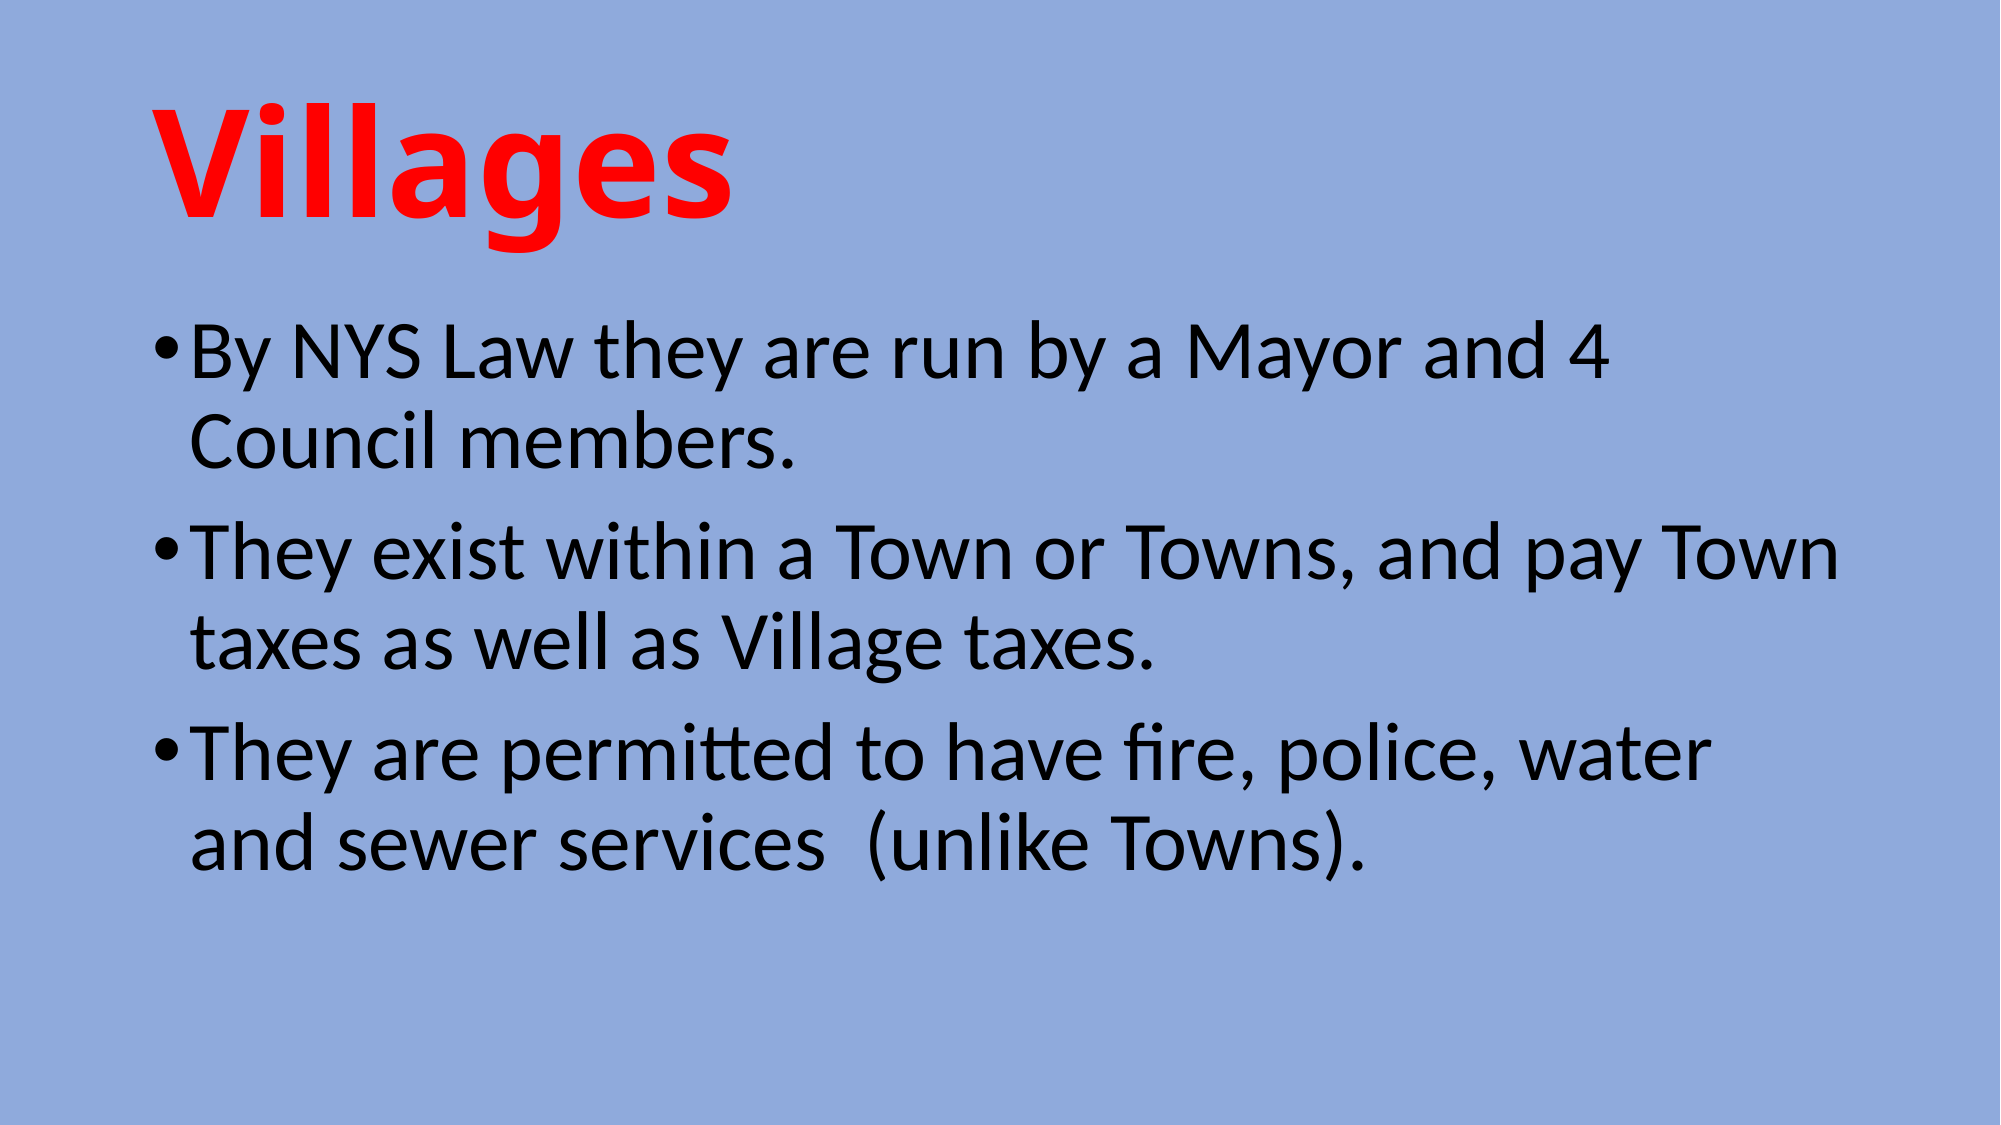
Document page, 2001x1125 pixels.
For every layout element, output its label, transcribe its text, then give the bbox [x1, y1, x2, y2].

list By NYS Law they are run by a Mayor and 4 Council members. They exist within a Town or Towns, and pay Town taxes as well as Village taxes. They are permitted to have fire, police, water and sewer services (unlike Towns). [137, 299, 1863, 1014]
title Villages [137, 59, 1863, 278]
